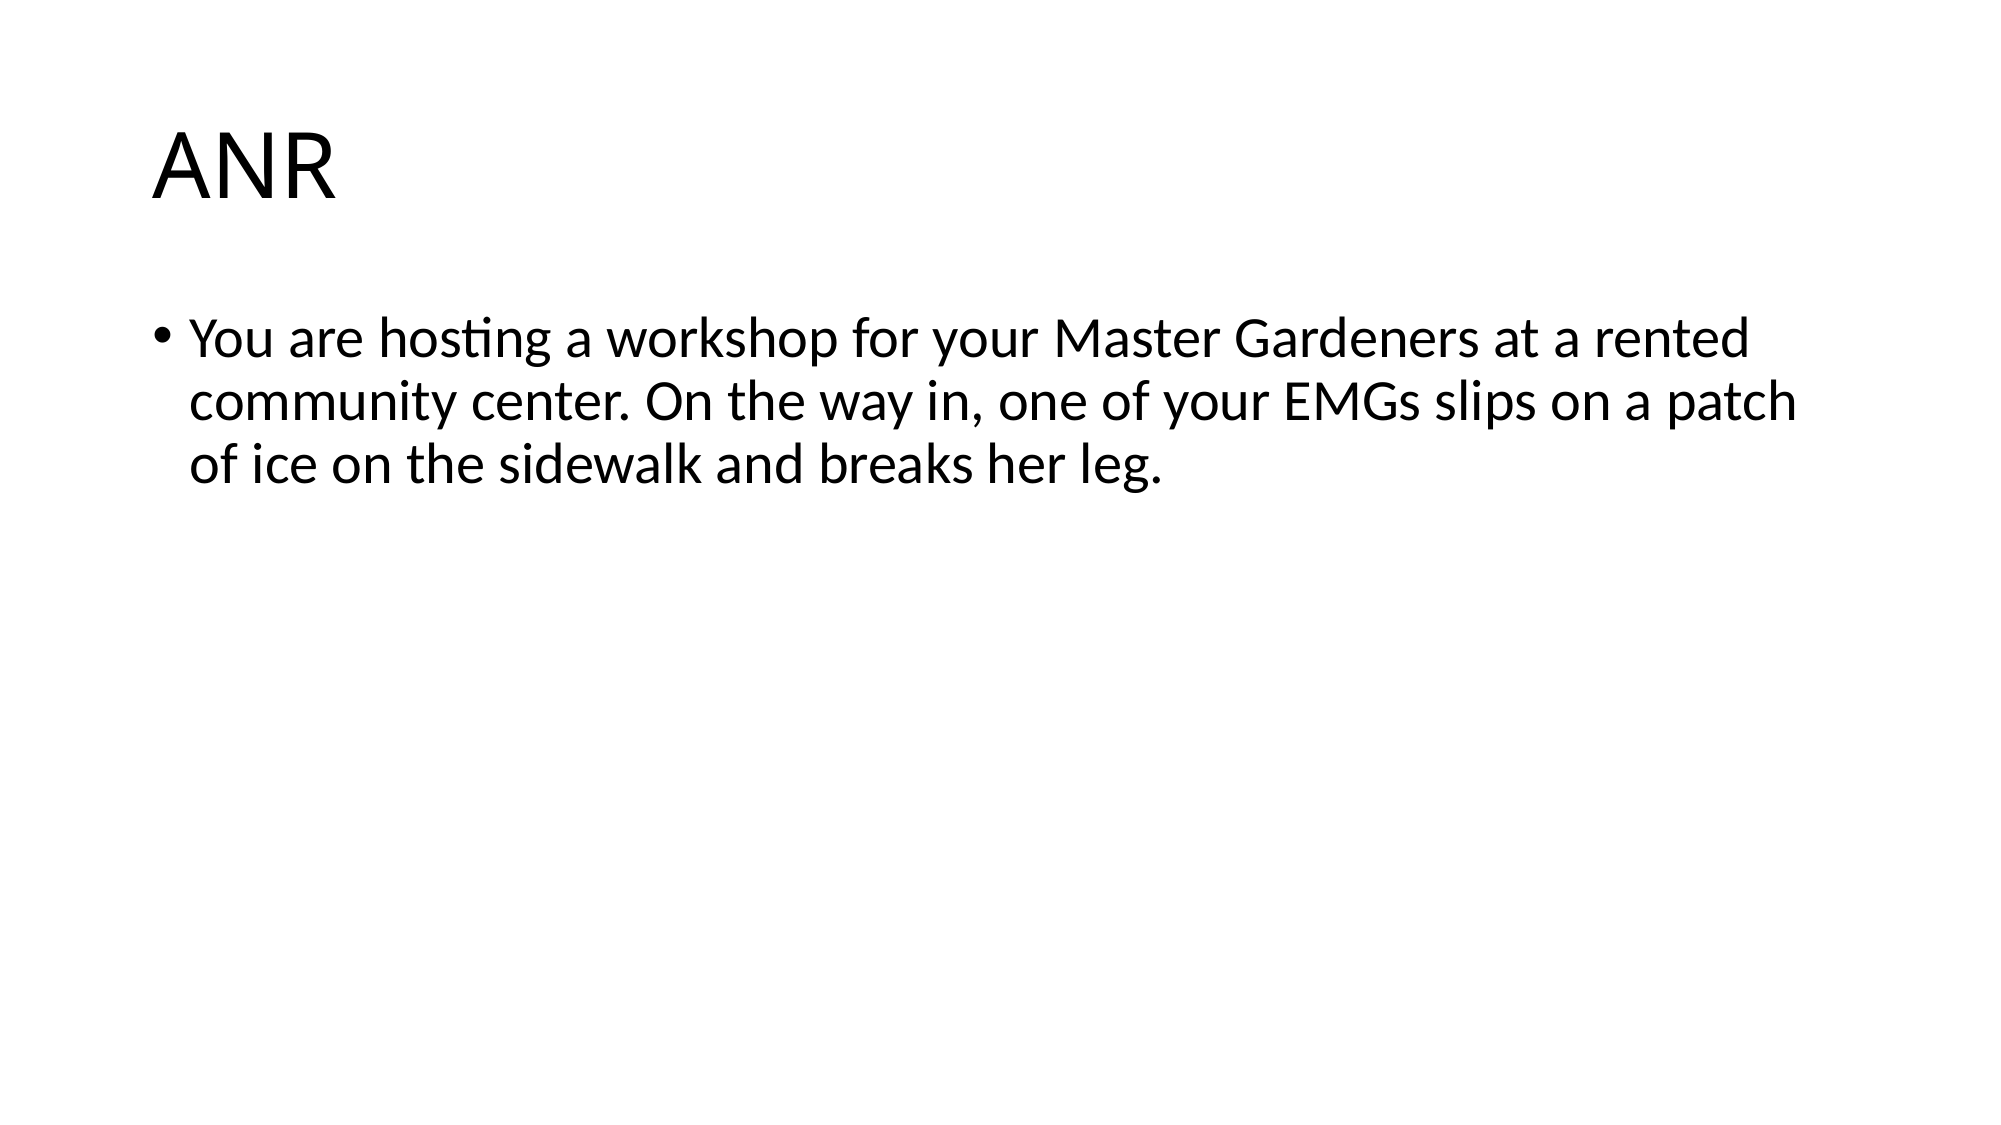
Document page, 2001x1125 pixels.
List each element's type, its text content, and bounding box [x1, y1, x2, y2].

title ANR [137, 59, 1863, 278]
list You are hosting a workshop for your Master Gardeners at a rented community center. On the way in, one of your EMGs slips on a patch of ice on the sidewalk and breaks her leg. [137, 299, 1863, 1014]
